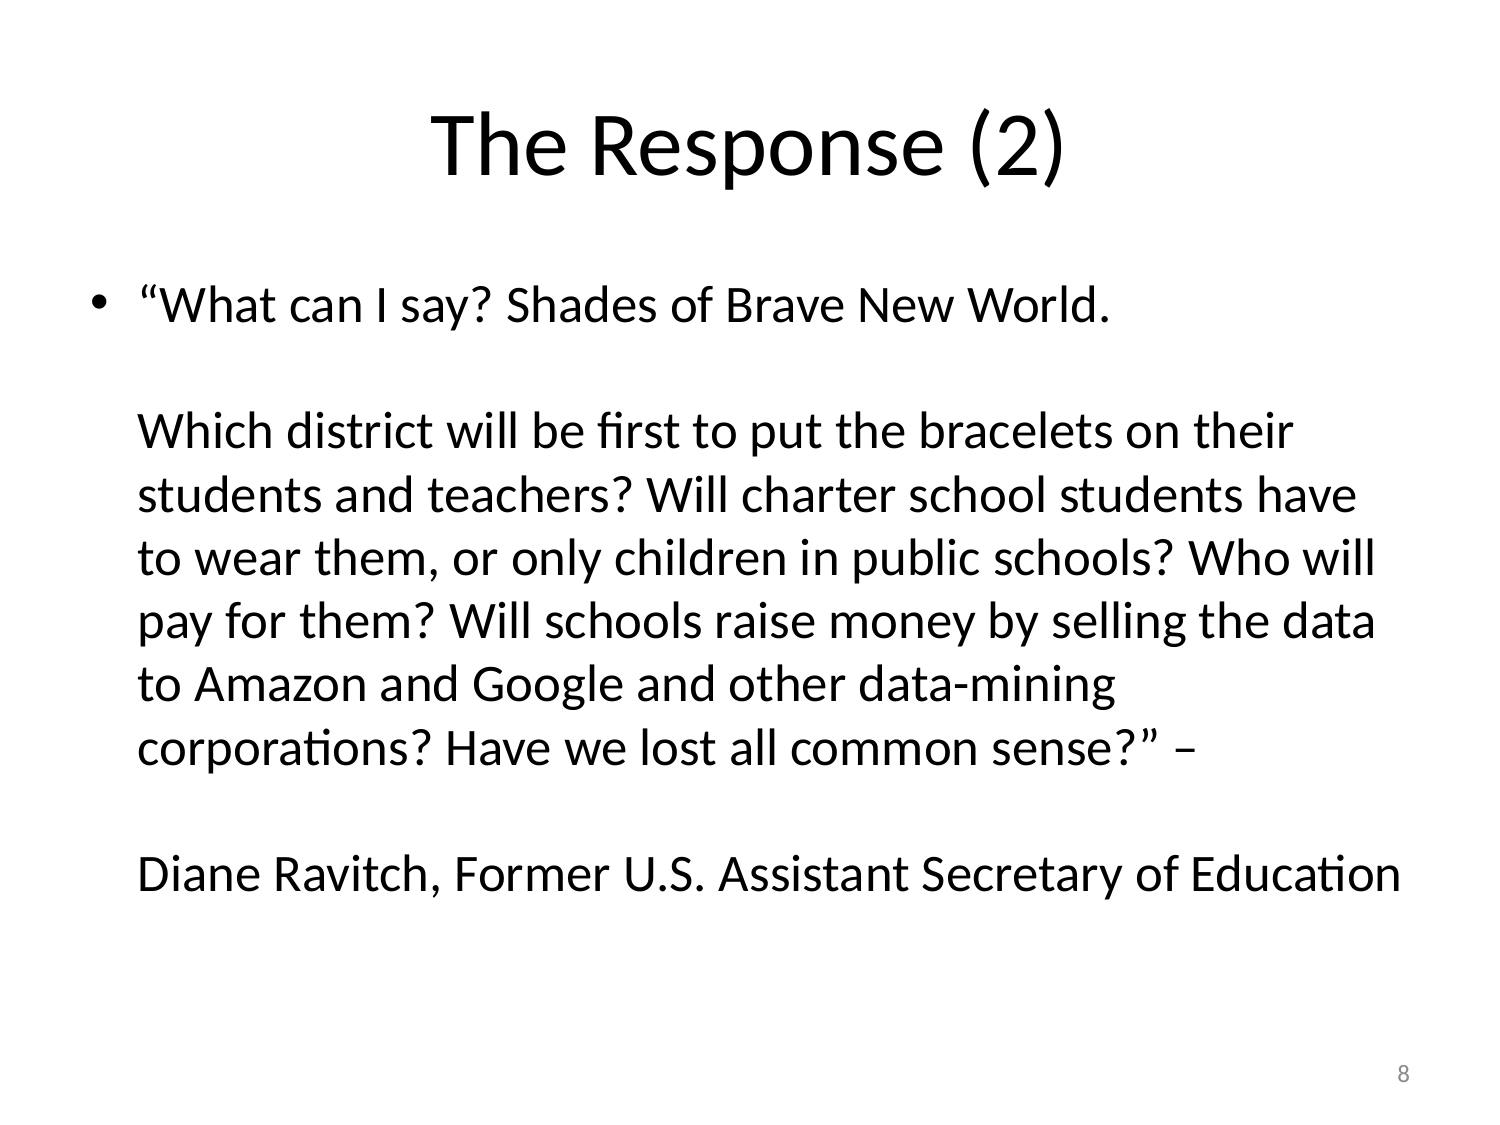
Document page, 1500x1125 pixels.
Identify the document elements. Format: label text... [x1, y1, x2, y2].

title The Response (2) [75, 45, 1425, 233]
slide_number 8 [1074, 1042, 1425, 1103]
list “What can I say? Shades of Brave New World. Which district will be first to put the bracelets on their students and teachers? Will charter school students have to wear them, or only children in public schools? Who will pay for them? Will schools raise money by selling the data to Amazon and Google and other data-mining corporations? Have we lost all common sense?” – Diane Ravitch, Former U.S. Assistant Secretary of Education [75, 262, 1425, 1005]
